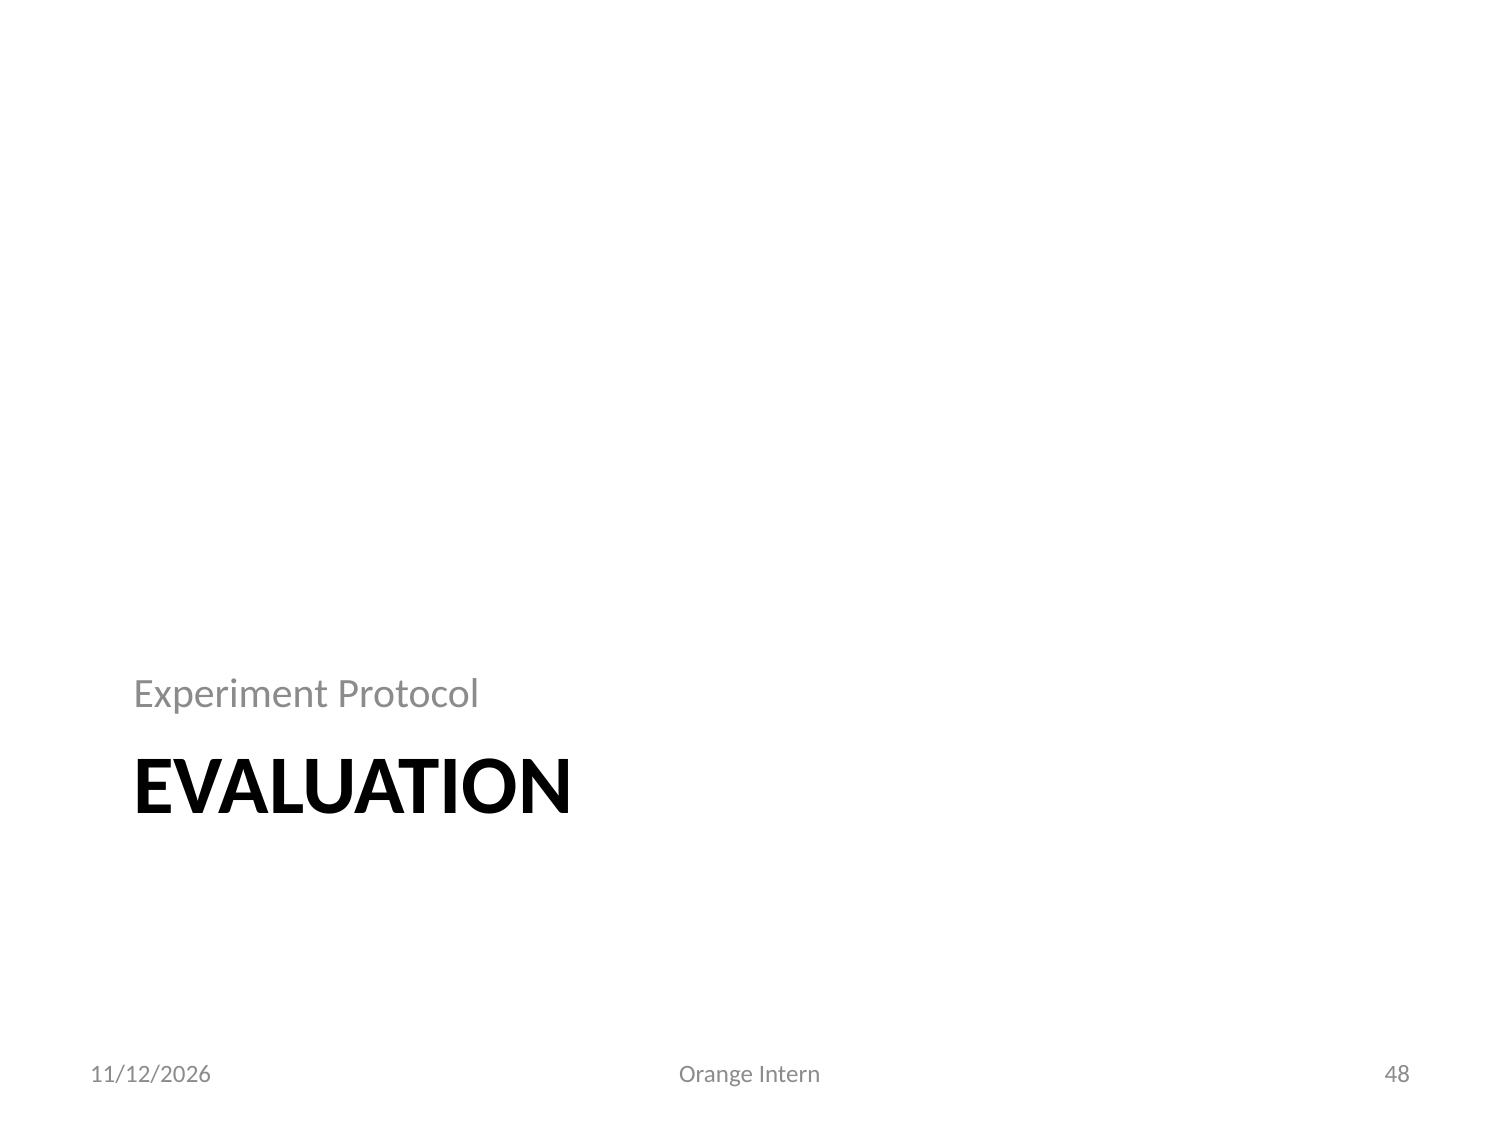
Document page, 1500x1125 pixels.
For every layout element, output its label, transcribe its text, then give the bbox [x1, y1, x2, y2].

slide_number 48 [1074, 1042, 1425, 1103]
title EValuation [118, 723, 1394, 947]
footer Orange Intern [512, 1042, 988, 1103]
list Experiment Protocol [118, 476, 1394, 723]
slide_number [75, 1042, 425, 1103]
